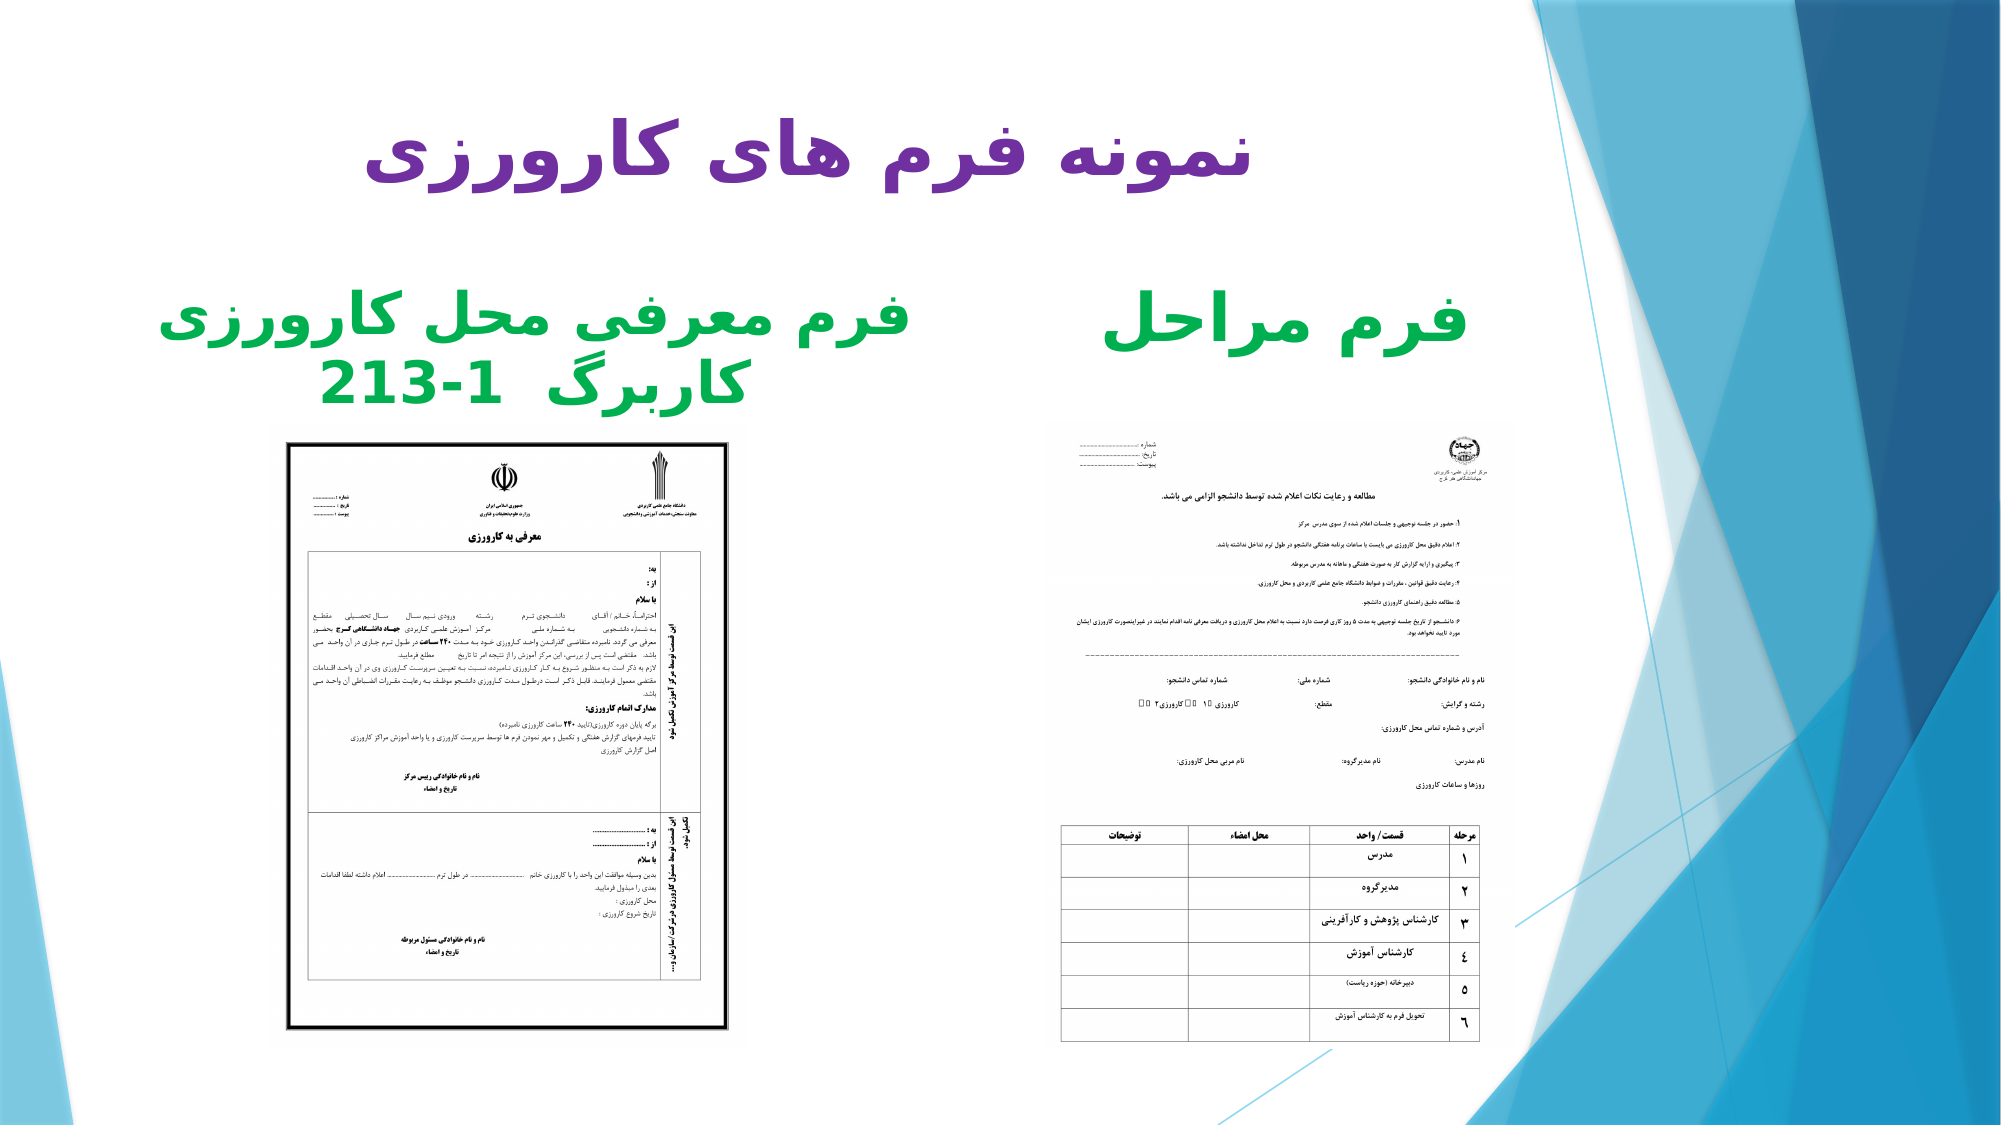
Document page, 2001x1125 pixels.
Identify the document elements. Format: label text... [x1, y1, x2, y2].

list فرم مراحل [1074, 238, 1499, 363]
title نمونه فرم های کارورزی [104, 93, 1515, 216]
list فرم معرفی محل کارورزی کاربرگ 1-213 [117, 258, 953, 424]
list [1044, 421, 1516, 1049]
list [267, 422, 747, 1050]
